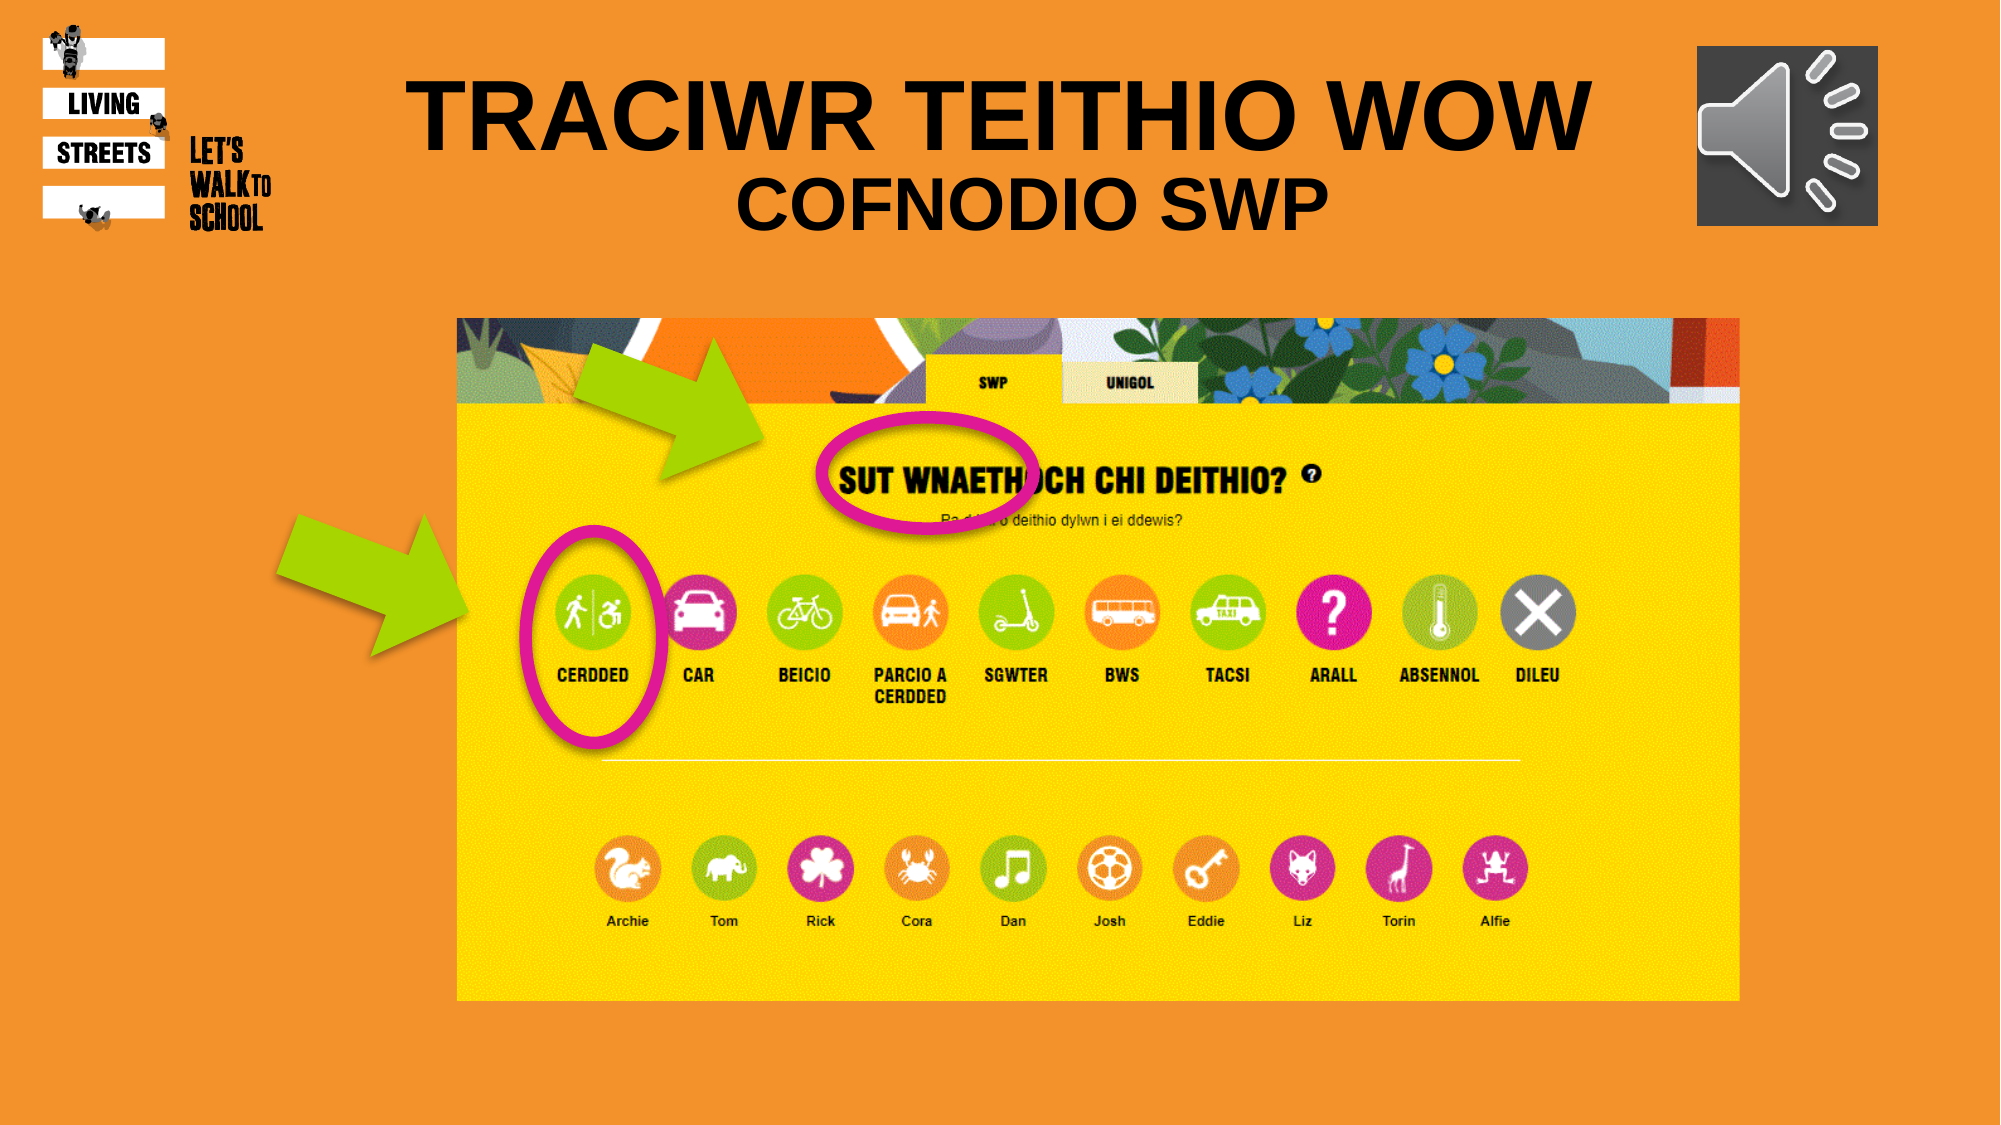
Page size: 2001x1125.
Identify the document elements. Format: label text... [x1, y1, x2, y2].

picture [456, 318, 1740, 1001]
picture [28, 21, 276, 234]
text_box COFNODIO SWP [720, 148, 1347, 254]
picture [1696, 44, 1879, 228]
text_box TRACIWR TEITHIO WOW [390, 43, 1610, 178]
text_box [274, 510, 456, 659]
